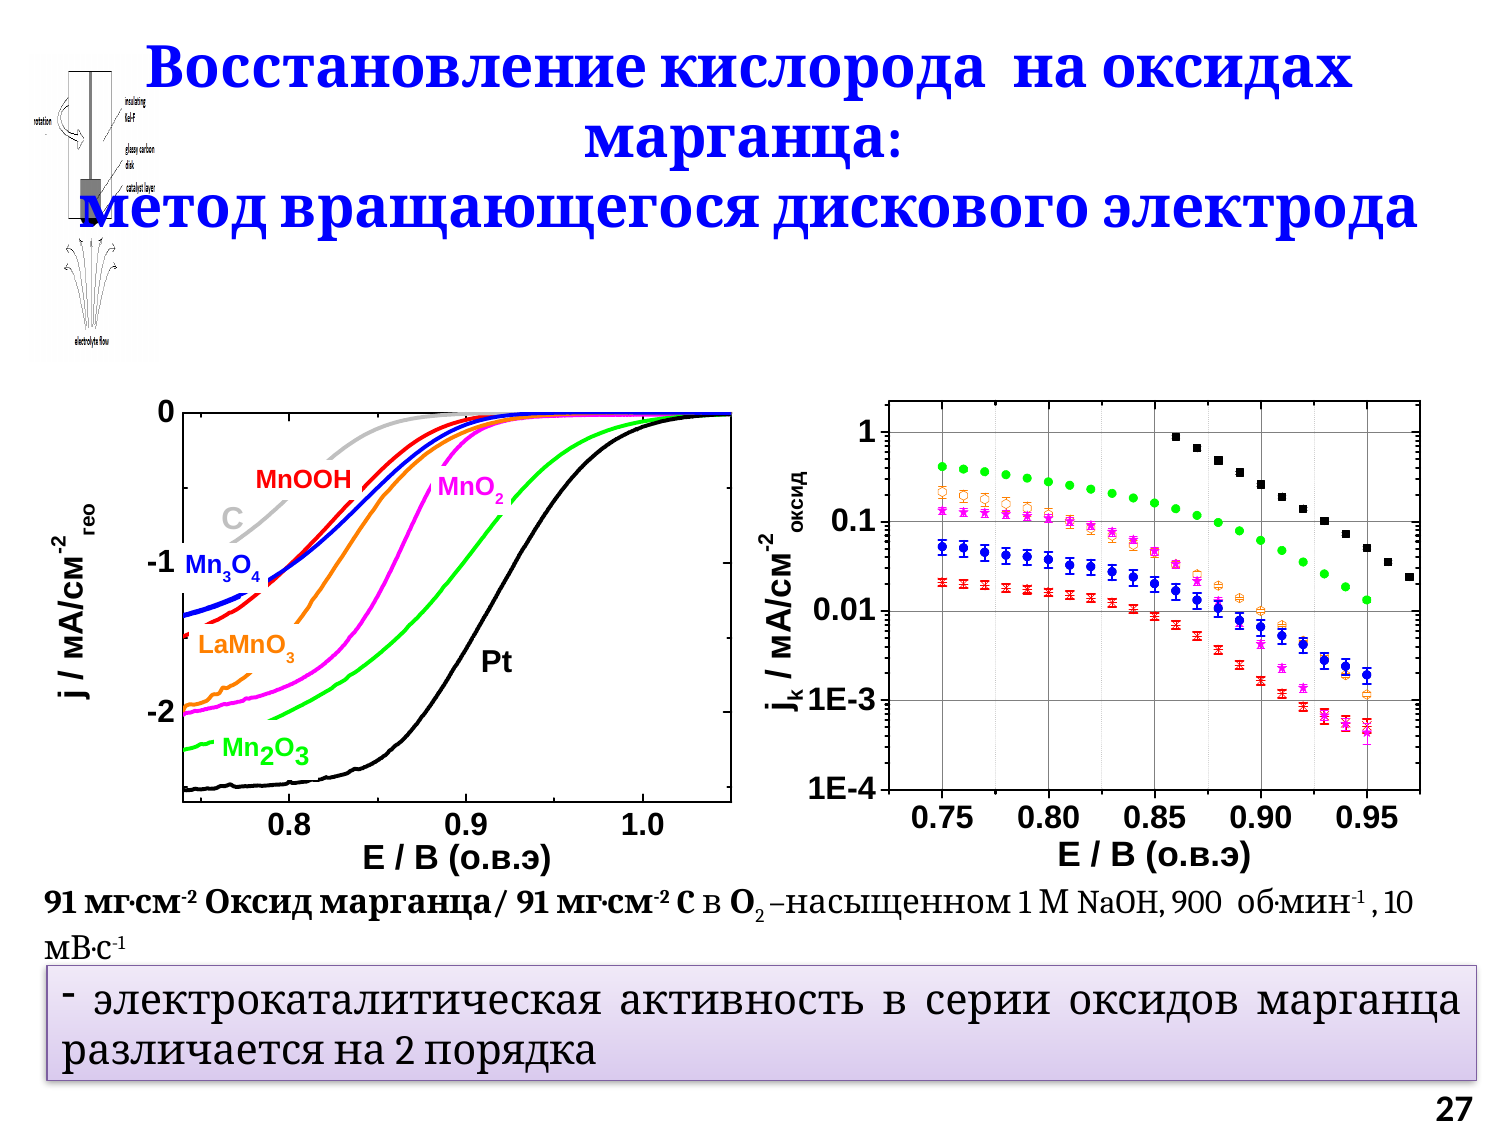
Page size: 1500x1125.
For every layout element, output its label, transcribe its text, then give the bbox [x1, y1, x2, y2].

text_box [749, 337, 1500, 882]
text_box Восстановление кислорода на оксидах марганца: метод вращающегося дискового электрода [0, 0, 1500, 339]
text_box 91 мг·см-2 Оксид марганца/ 91 мг·см-2 C в О2 –насыщенном 1 М NaOH, 900 об·мин-1 , 10 мВ·с-1 [29, 873, 1500, 974]
slide_number 27 [1138, 1076, 1489, 1125]
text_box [39, 349, 845, 894]
text_box электрокаталитическая активность в серии оксидов марганца различается на 2 порядка [46, 974, 1477, 1081]
picture [29, 54, 160, 362]
